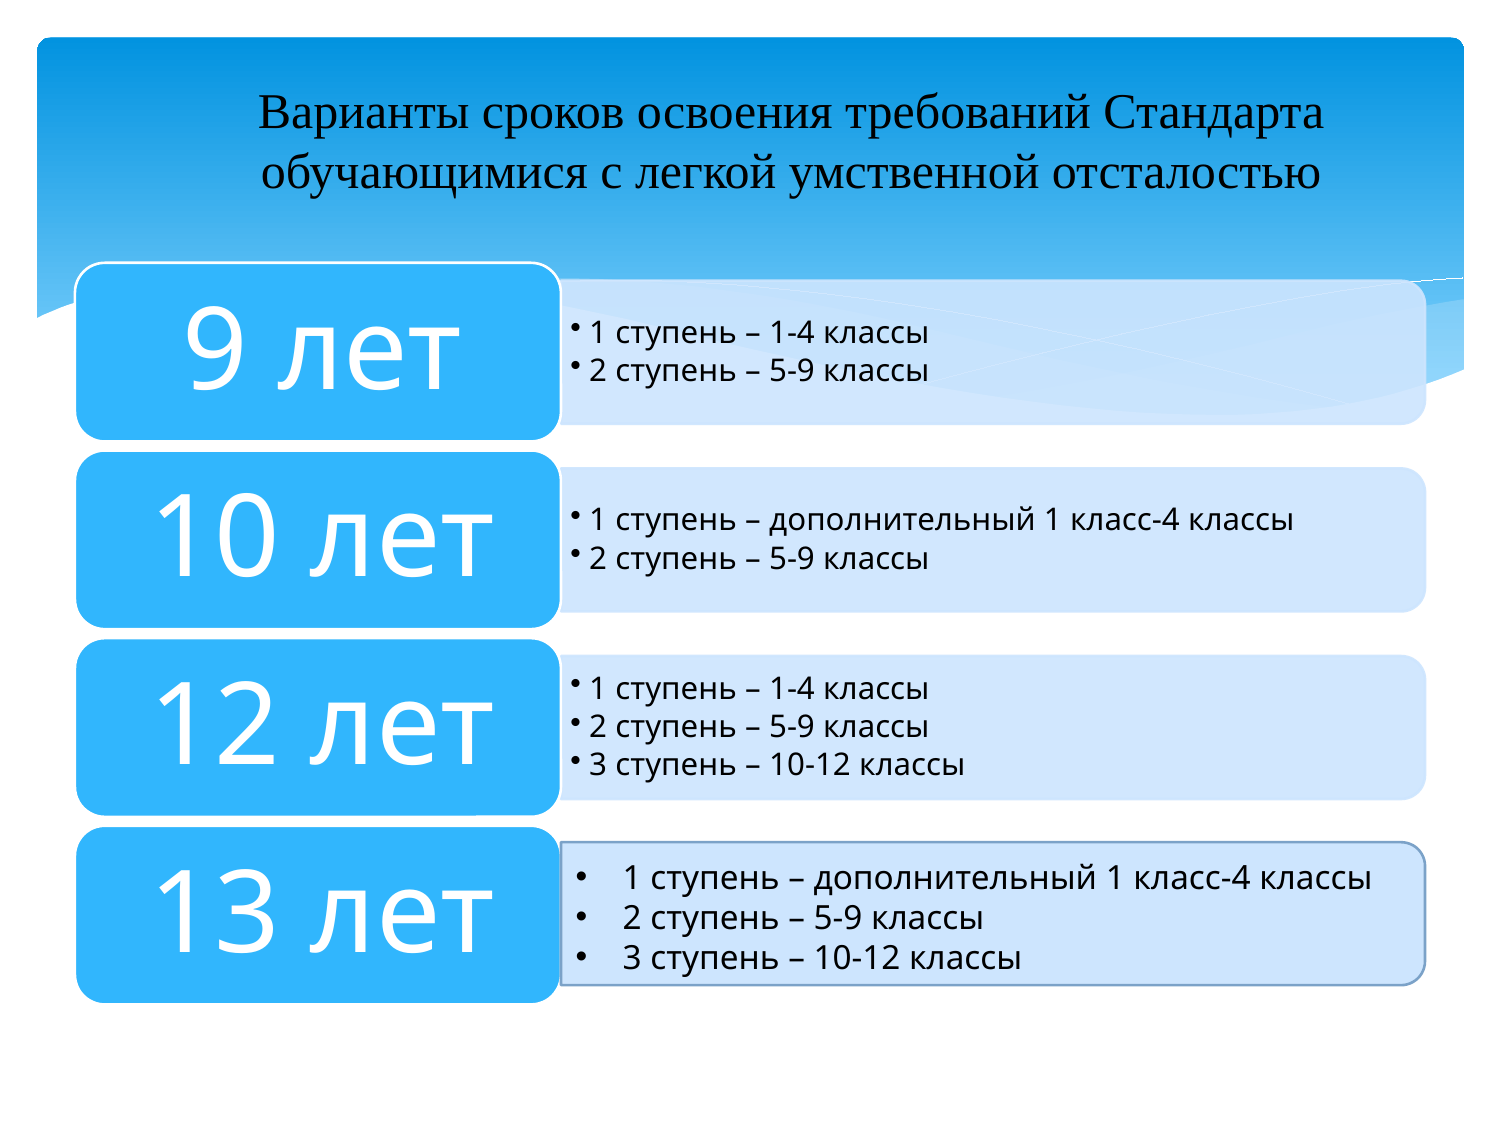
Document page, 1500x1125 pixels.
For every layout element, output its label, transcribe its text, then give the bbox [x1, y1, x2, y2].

title Варианты сроков освоения требований Стандарта обучающимися с легкой умственной отсталостью [183, 45, 1400, 233]
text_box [560, 841, 1426, 986]
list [74, 262, 1426, 1006]
